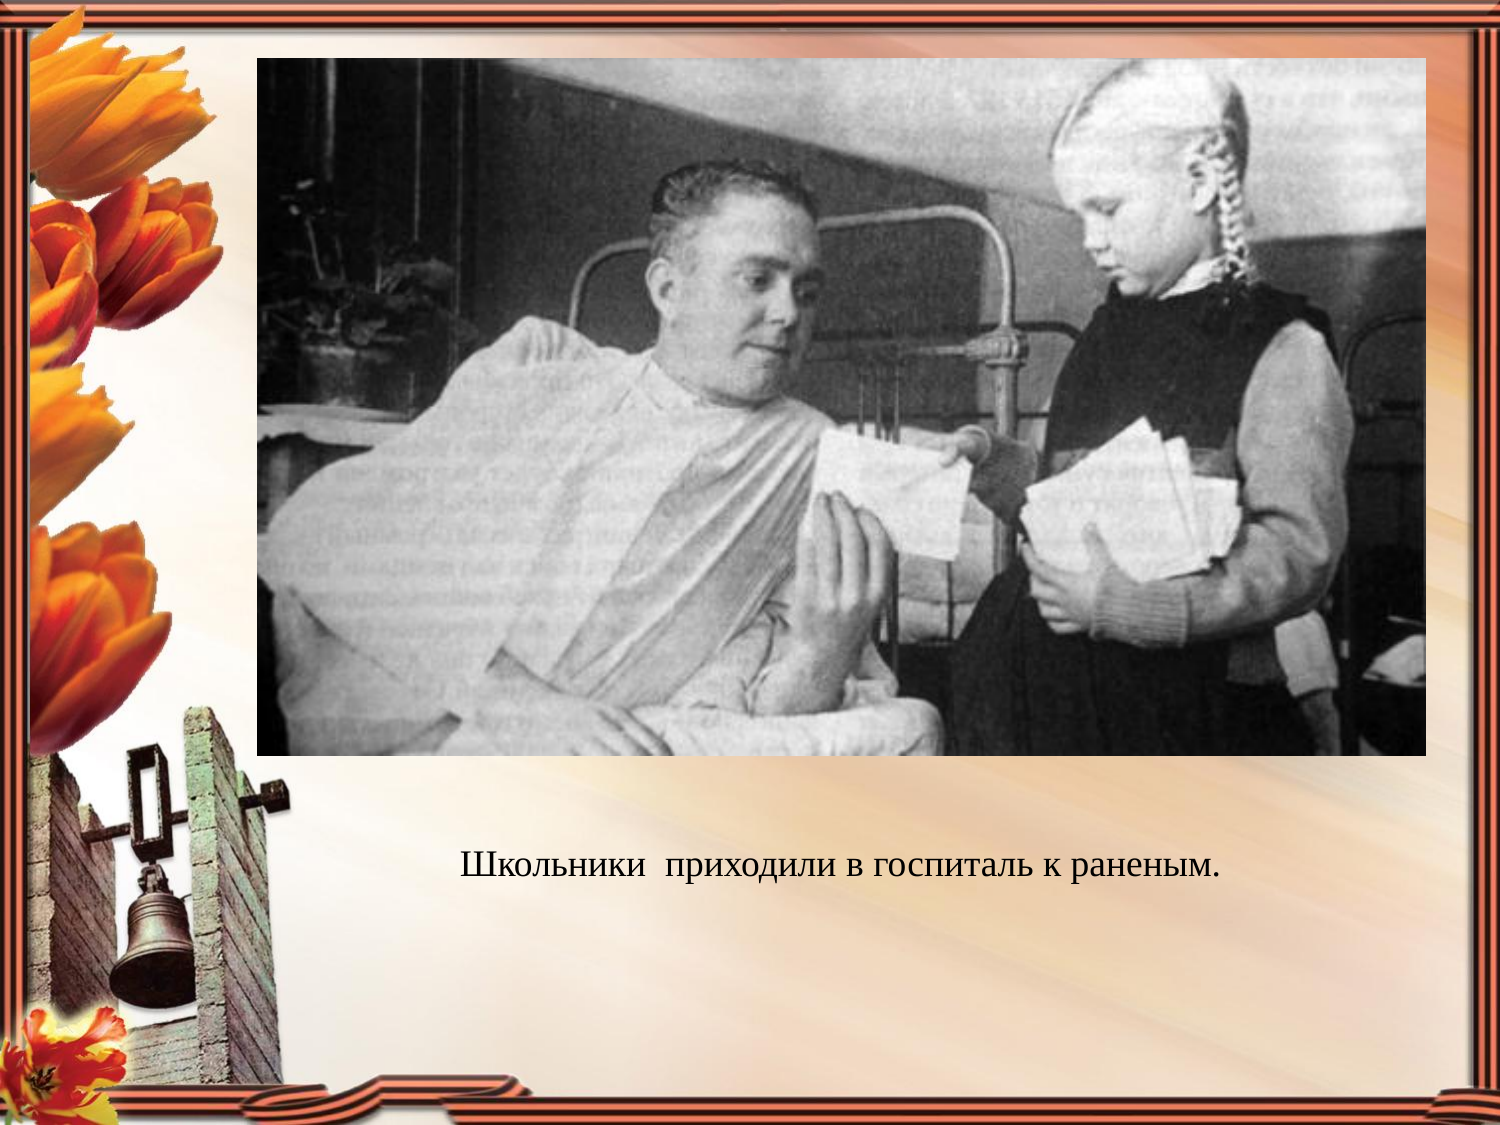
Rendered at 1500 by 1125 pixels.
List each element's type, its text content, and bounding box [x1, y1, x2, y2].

picture [0, 0, 1500, 1125]
text_box Школьники приходили в госпиталь к раненым. [445, 831, 1301, 892]
